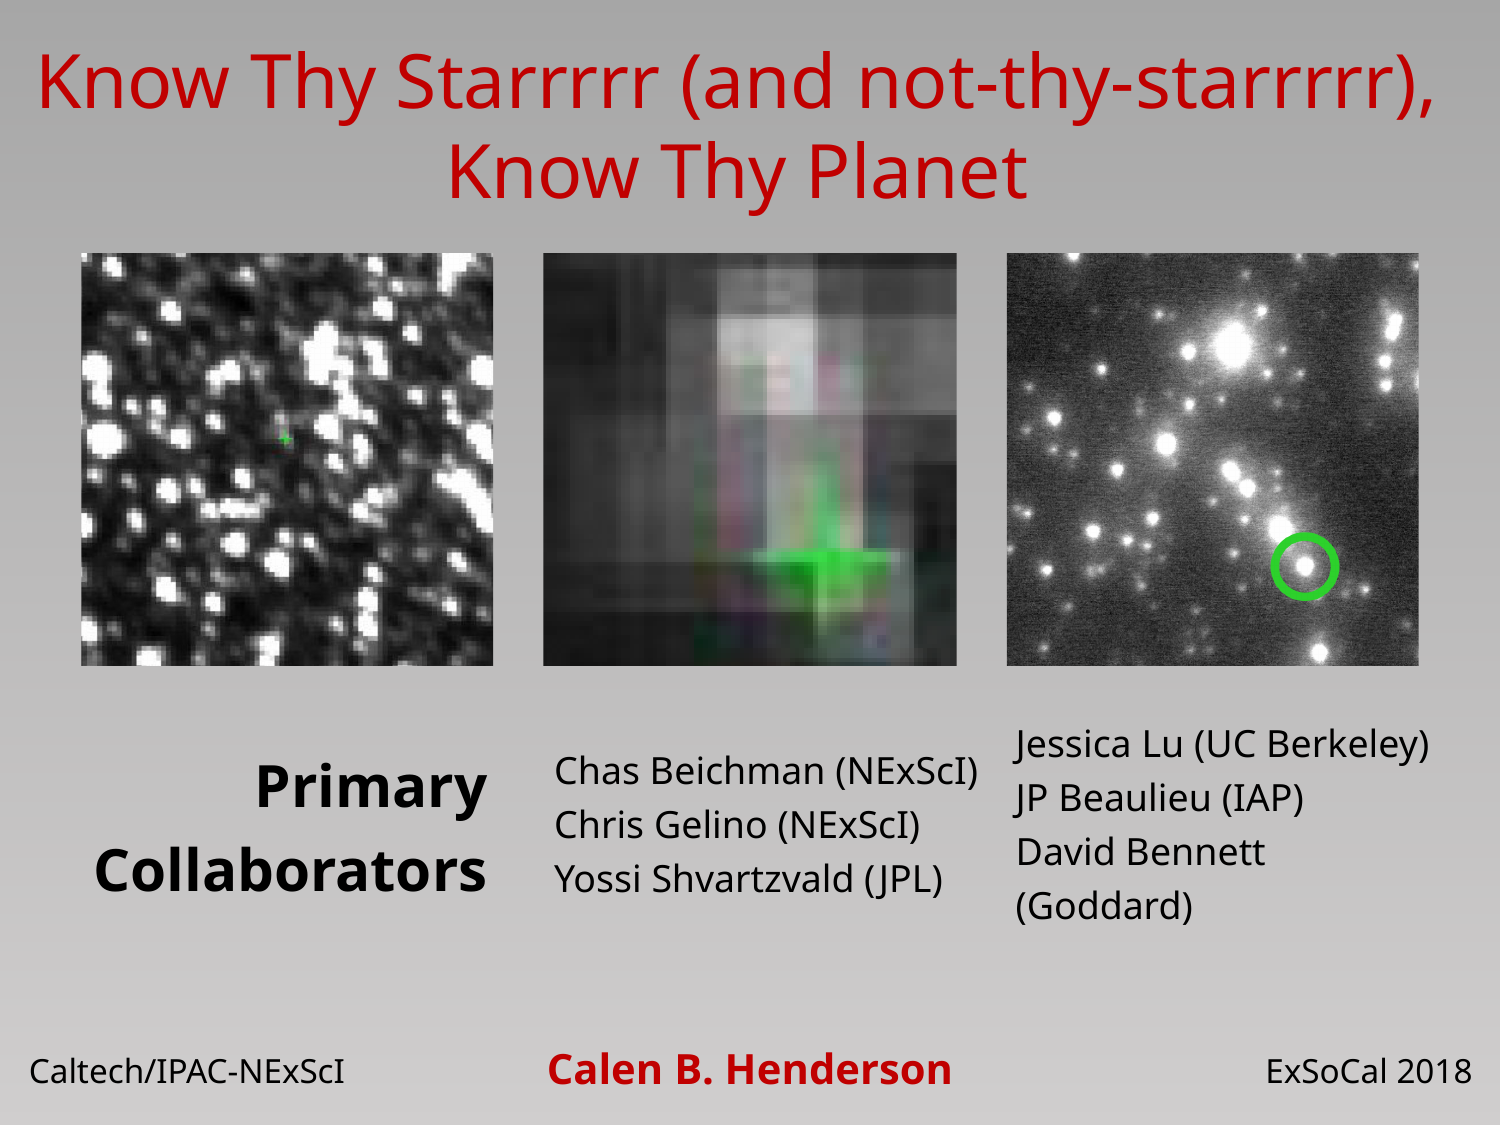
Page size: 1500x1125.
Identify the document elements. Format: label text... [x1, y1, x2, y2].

text_box Know Thy Starrrrr (and not-thy-starrrrr), Know Thy Planet [10, 25, 1463, 221]
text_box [81, 253, 1419, 666]
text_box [10, 1025, 1490, 1100]
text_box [88, 726, 1463, 912]
